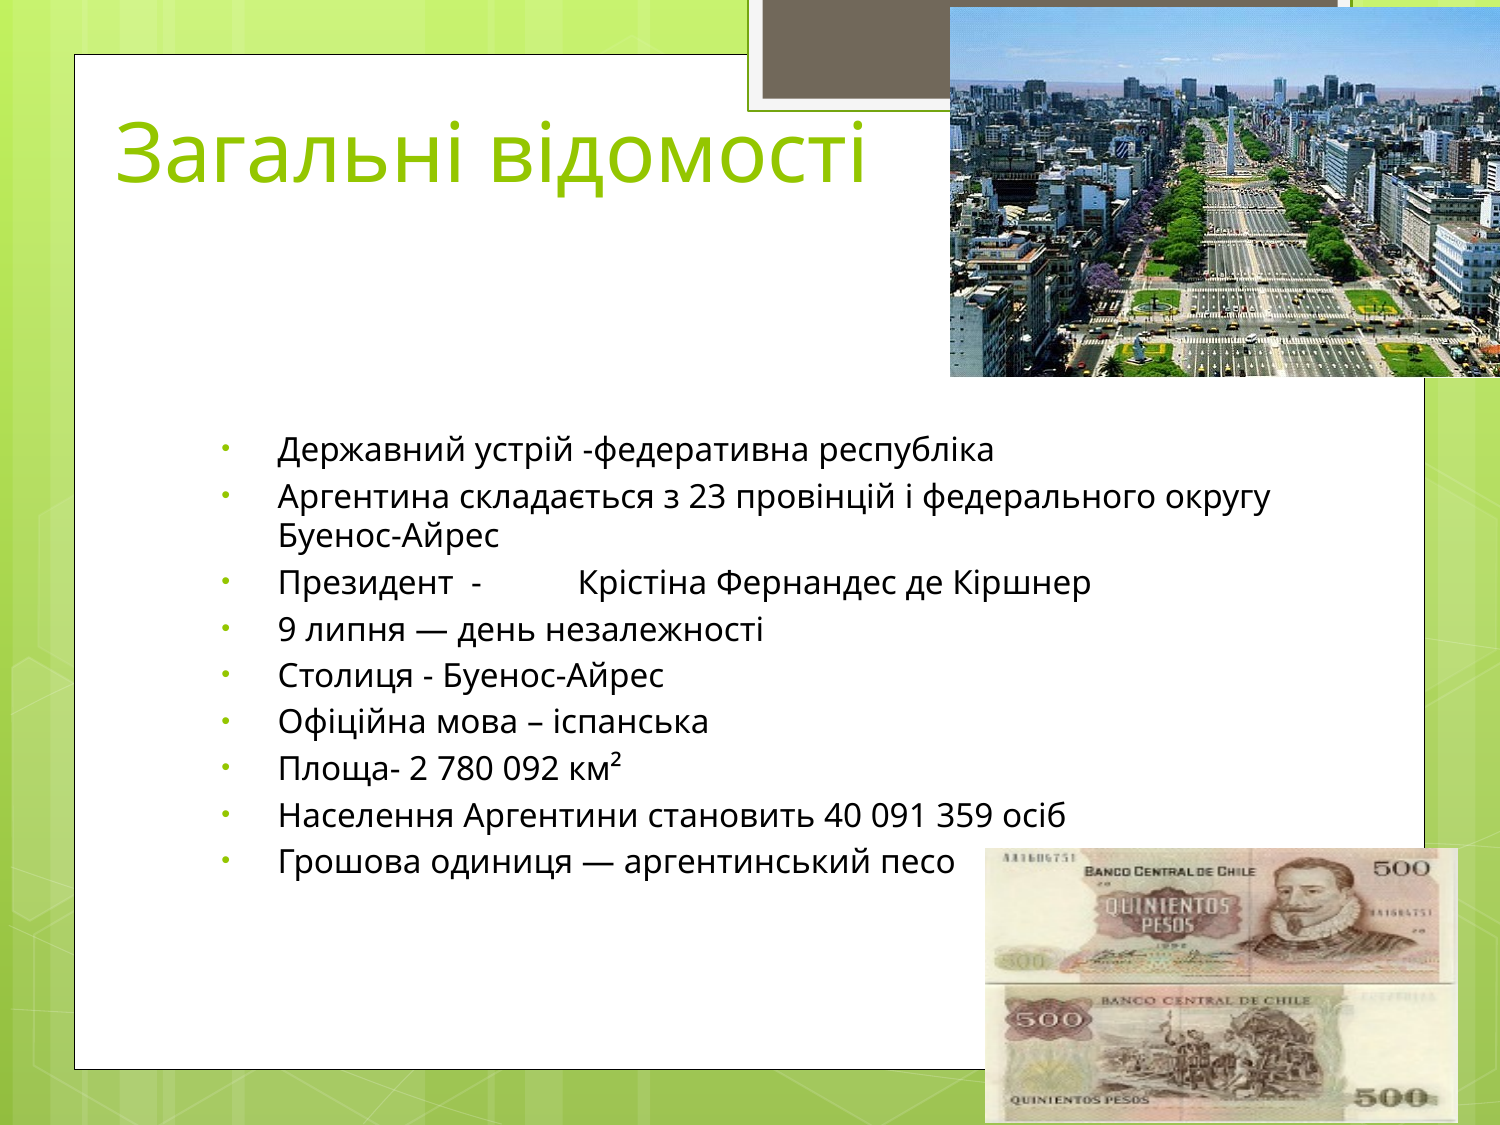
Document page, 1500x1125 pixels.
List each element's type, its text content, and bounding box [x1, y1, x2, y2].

list Державний устрій -федеративна республіка Аргентина складається з 23 провінцій і федерального округу Буенос-Айрес Президент - Крістіна Фернандес де Кіршнер 9 липня — день незалежності Столиця - Буенос-Айрес Офіційна мова – іспанська Площа- 2 780 092 км² Населення Аргентини становить 40 091 359 осіб Грошова одиниця — аргентинський песо [206, 420, 1296, 950]
picture [985, 848, 1458, 1123]
picture [950, 6, 1500, 378]
title Загальні відомості [100, 0, 1190, 208]
